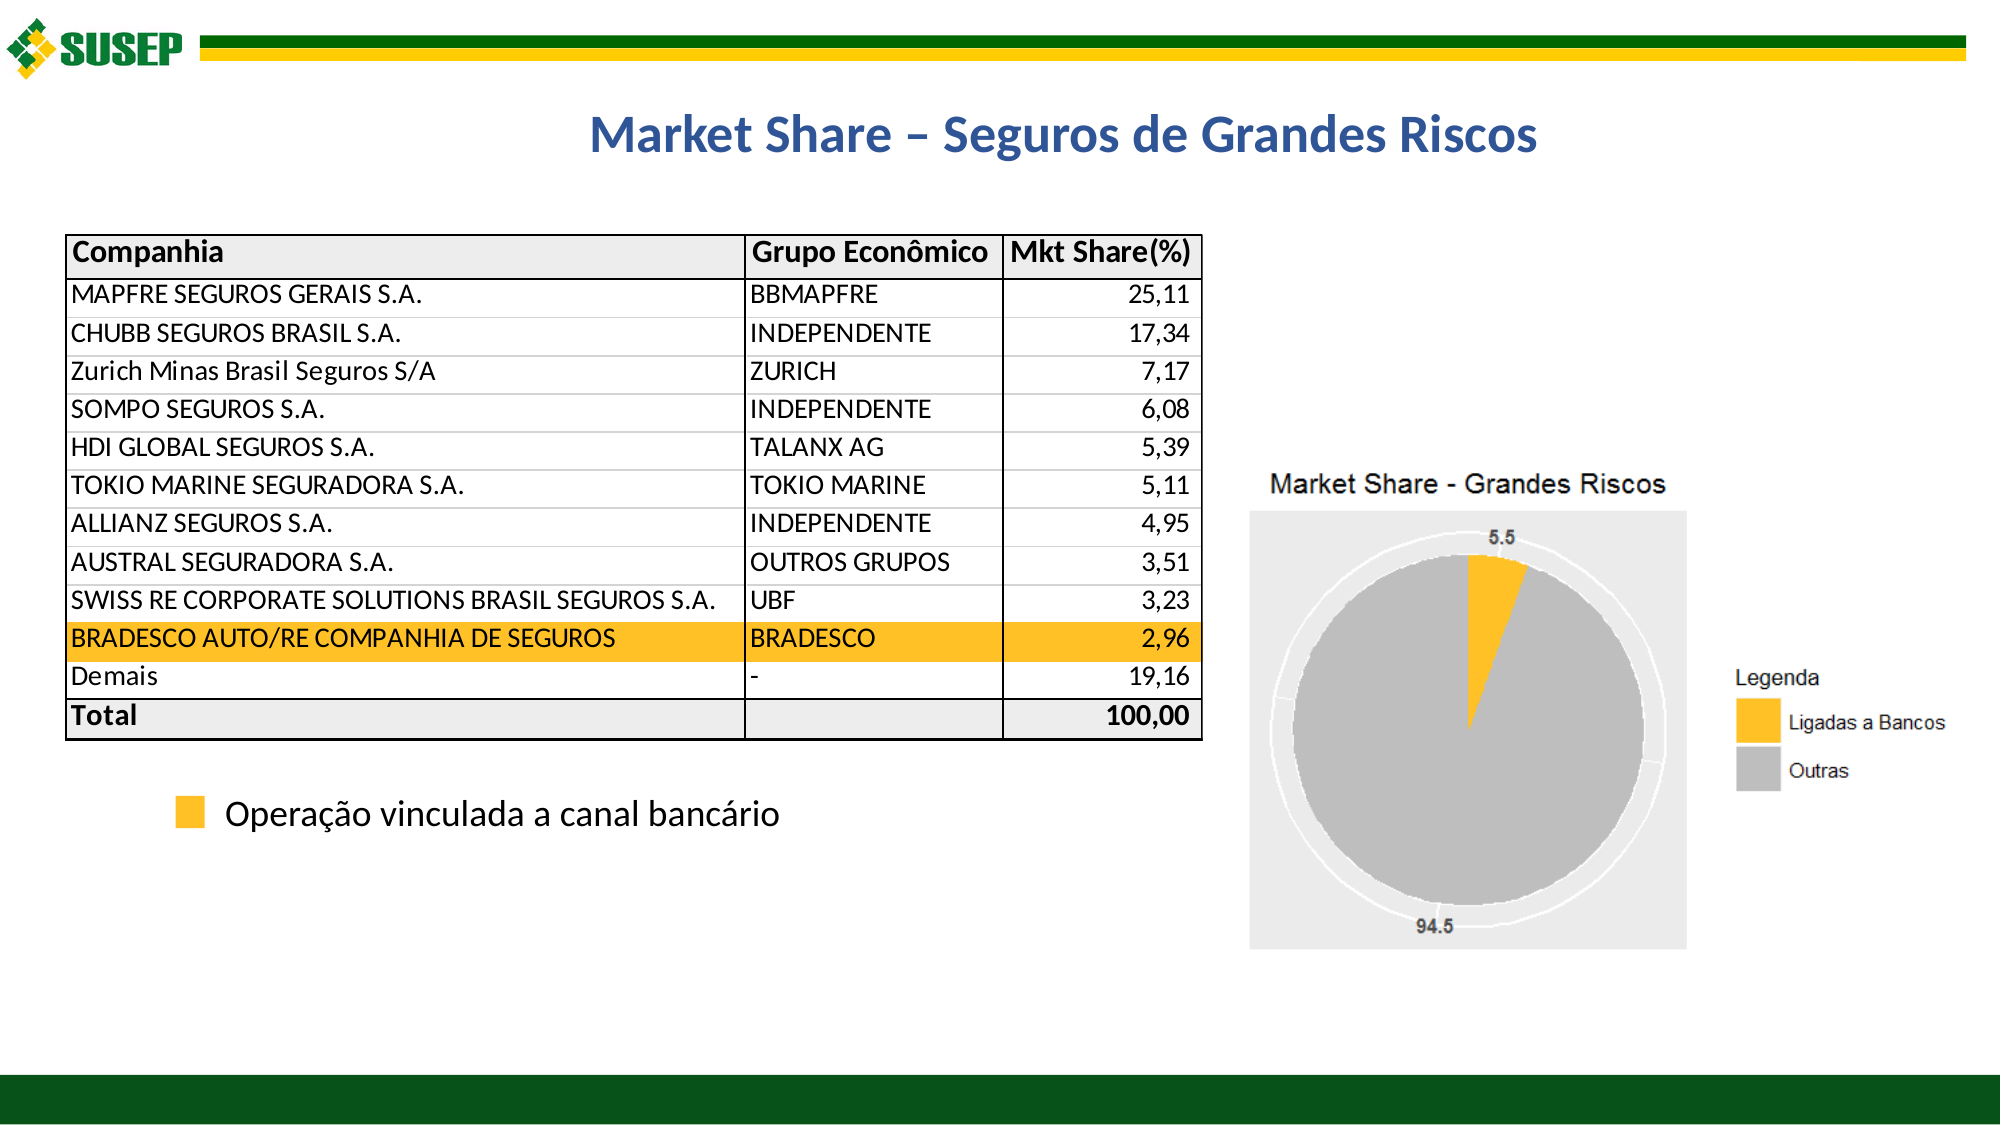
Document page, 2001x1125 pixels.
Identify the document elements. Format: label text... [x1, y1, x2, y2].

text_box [175, 781, 800, 843]
picture [65, 234, 1207, 745]
picture [1227, 342, 1978, 1093]
text_box Market Share – Seguros de Grandes Riscos [574, 90, 1555, 171]
picture [6, 18, 182, 80]
